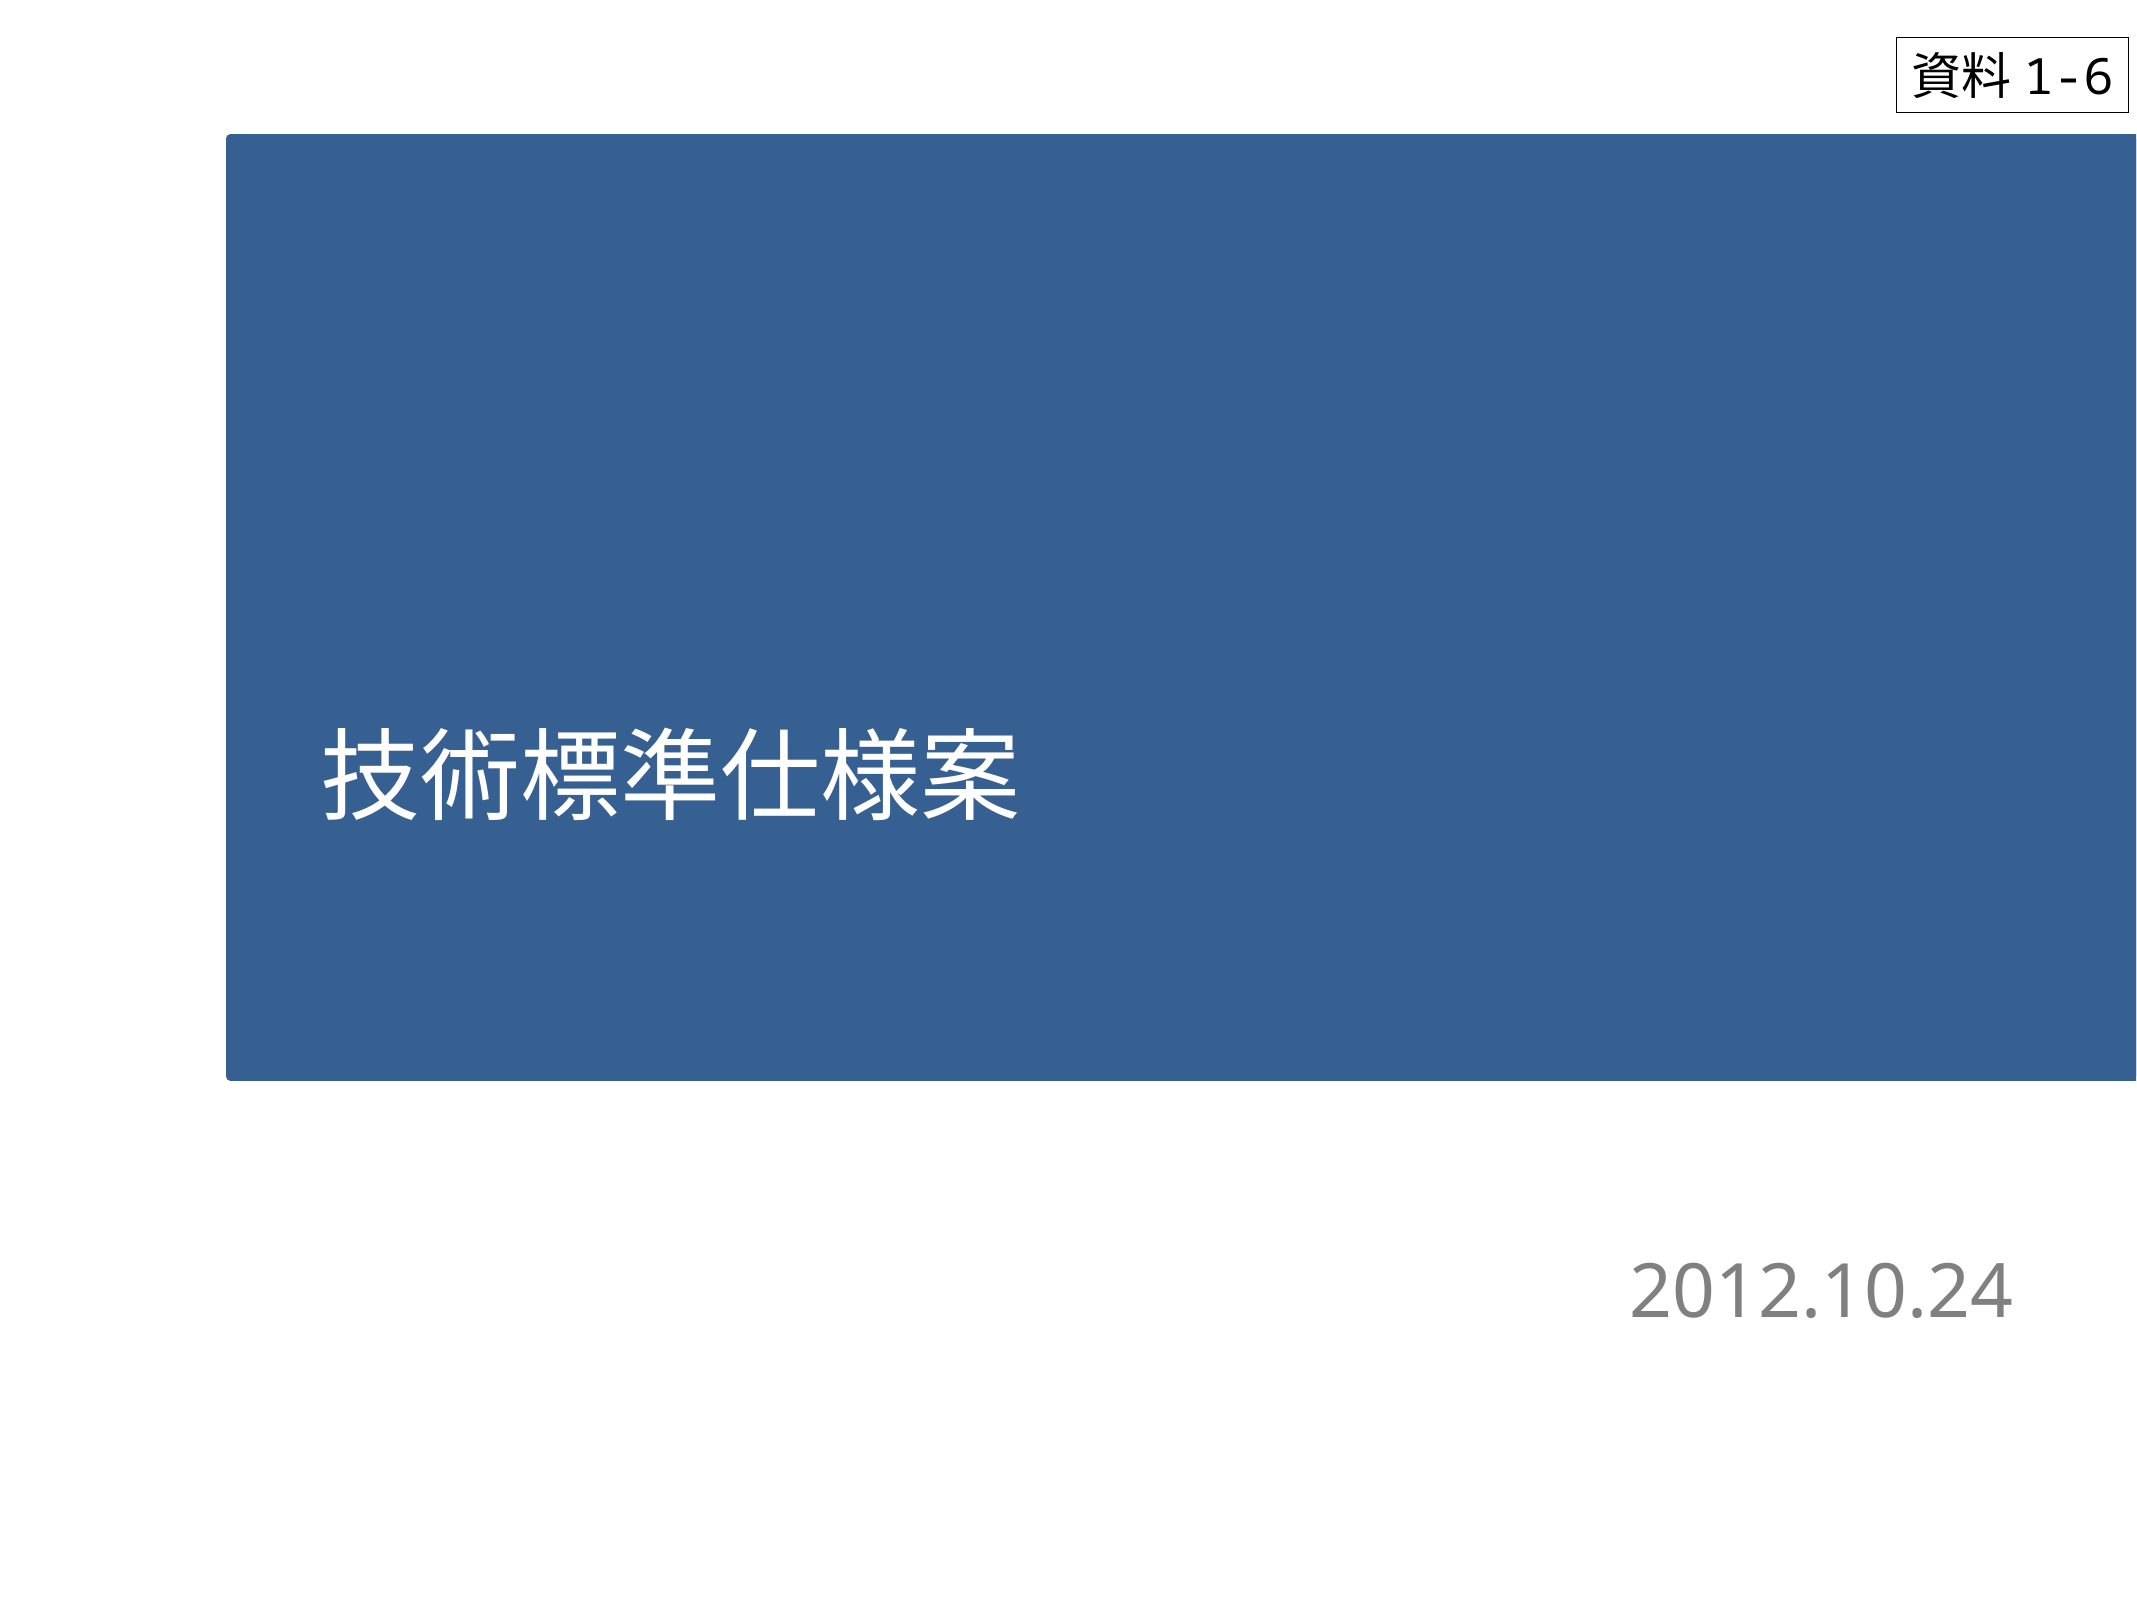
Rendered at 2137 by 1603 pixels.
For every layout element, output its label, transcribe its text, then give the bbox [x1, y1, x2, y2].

text_box 資料1-6 [1896, 37, 2129, 113]
subtitle 2012.10.24 [305, 1199, 2030, 1323]
title 技術標準仕様案 [305, 703, 2013, 841]
